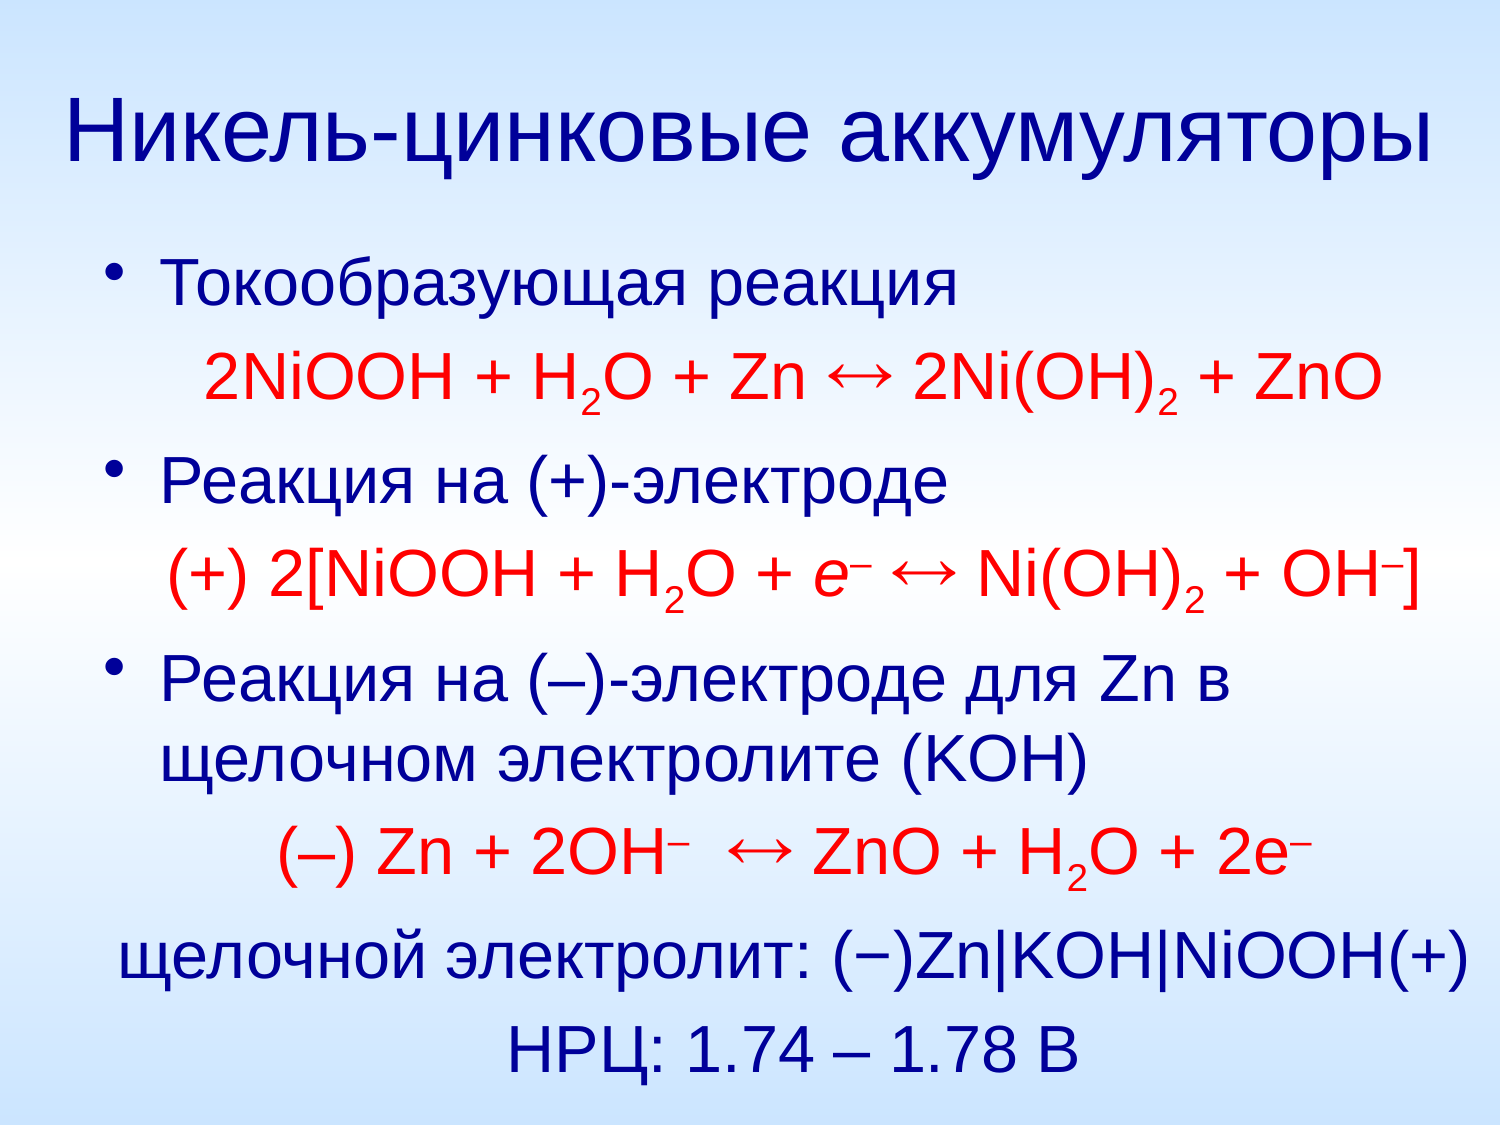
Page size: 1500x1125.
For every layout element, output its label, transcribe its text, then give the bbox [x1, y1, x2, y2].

title Никель-цинковые аккумуляторы [0, 30, 1500, 219]
list Токообразующая реакция 2NiOOH + H2O + Zn  2Ni(OH)2 + ZnO Реакция на (+)-электроде (+) 2[NiOOH + H2O + e–  Ni(OH)2 + OH–] Реакция на (–)-электроде для Zn в щелочном электролите (KOH) (–) Zn + 2OH–  ZnO + H2O + 2e– щелочной электролит: (−)Zn|KOH|NiOOH(+) НРЦ: 1.74 – 1.78 В [88, 231, 1500, 1083]
